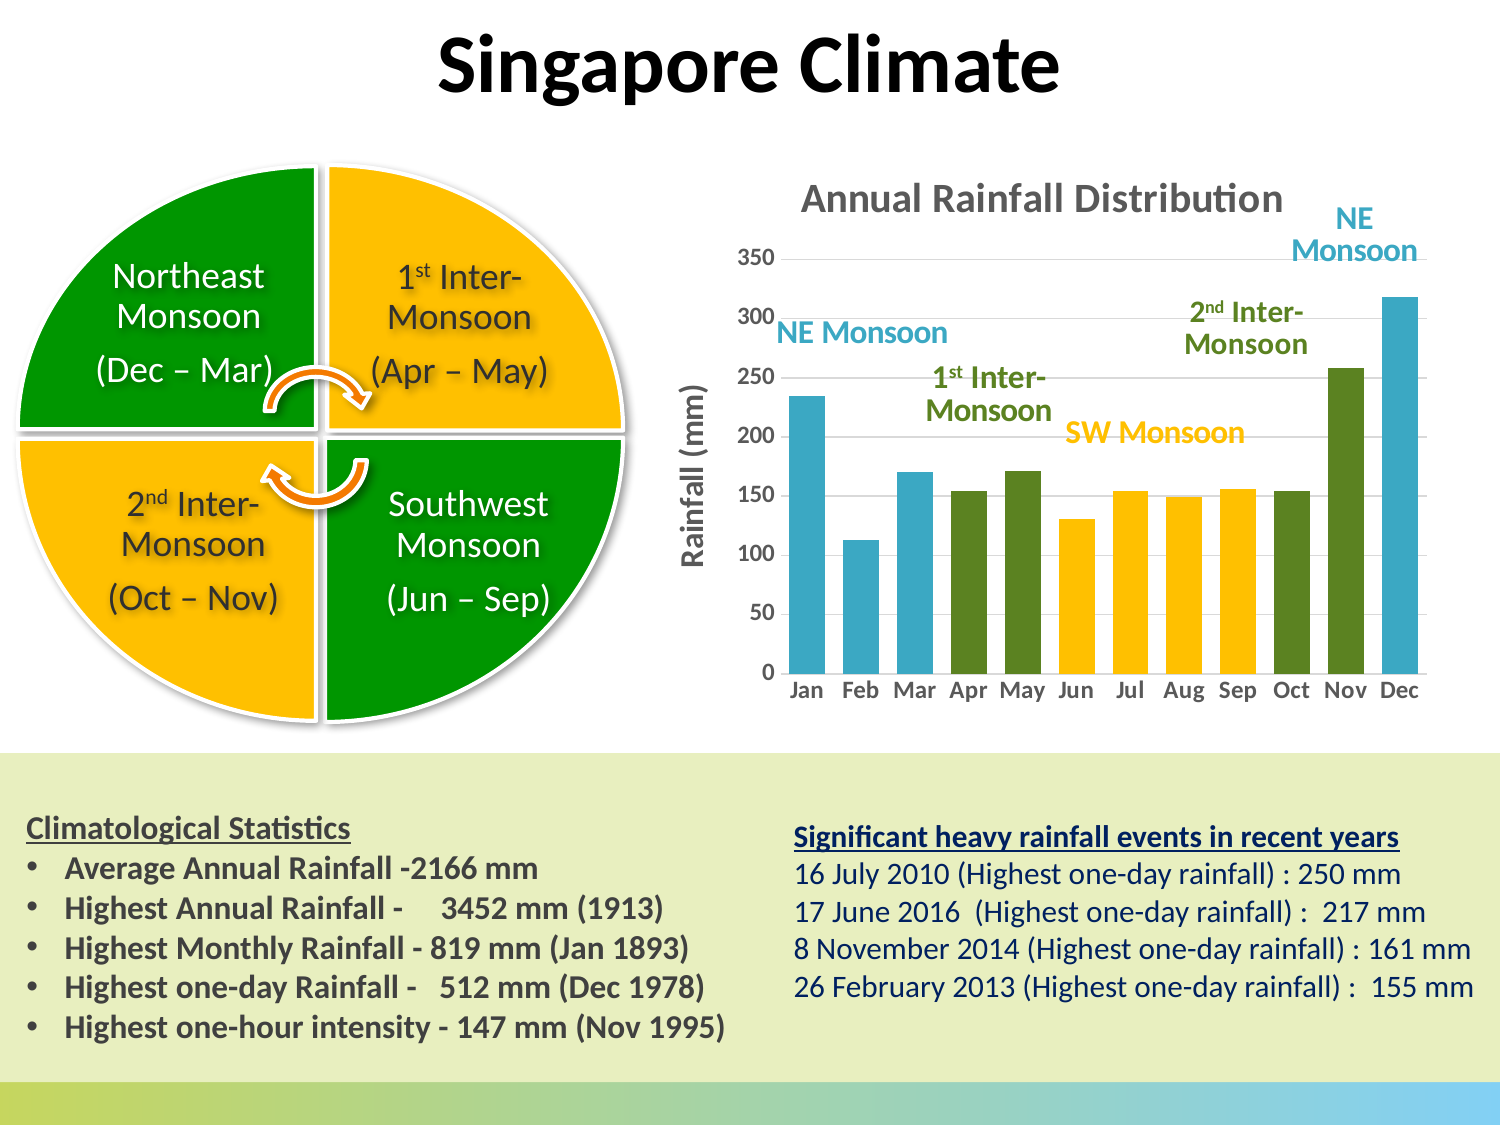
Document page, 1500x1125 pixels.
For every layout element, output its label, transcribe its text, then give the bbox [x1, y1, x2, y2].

text_box Significant heavy rainfall events in recent years 16 July 2010 (Highest one-day rainfall) : 250 mm 17 June 2016 (Highest one-day rainfall) : 217 mm 8 November 2014 (Highest one-day rainfall) : 161 mm 26 February 2013 (Highest one-day rainfall) : 155 mm [778, 808, 1500, 1049]
text_box Climatological Statistics Average Annual Rainfall -2166 mm Highest Annual Rainfall - 3452 mm (1913) Highest Monthly Rainfall - 819 mm (Jan 1893) Highest one-day Rainfall - 512 mm (Dec 1978) Highest one-hour intensity - 147 mm (Nov 1995) [11, 798, 762, 1053]
text_box [0, 751, 1500, 1084]
title Singapore Climate [75, 1, 1425, 190]
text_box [17, 164, 624, 723]
chart [641, 148, 1443, 717]
